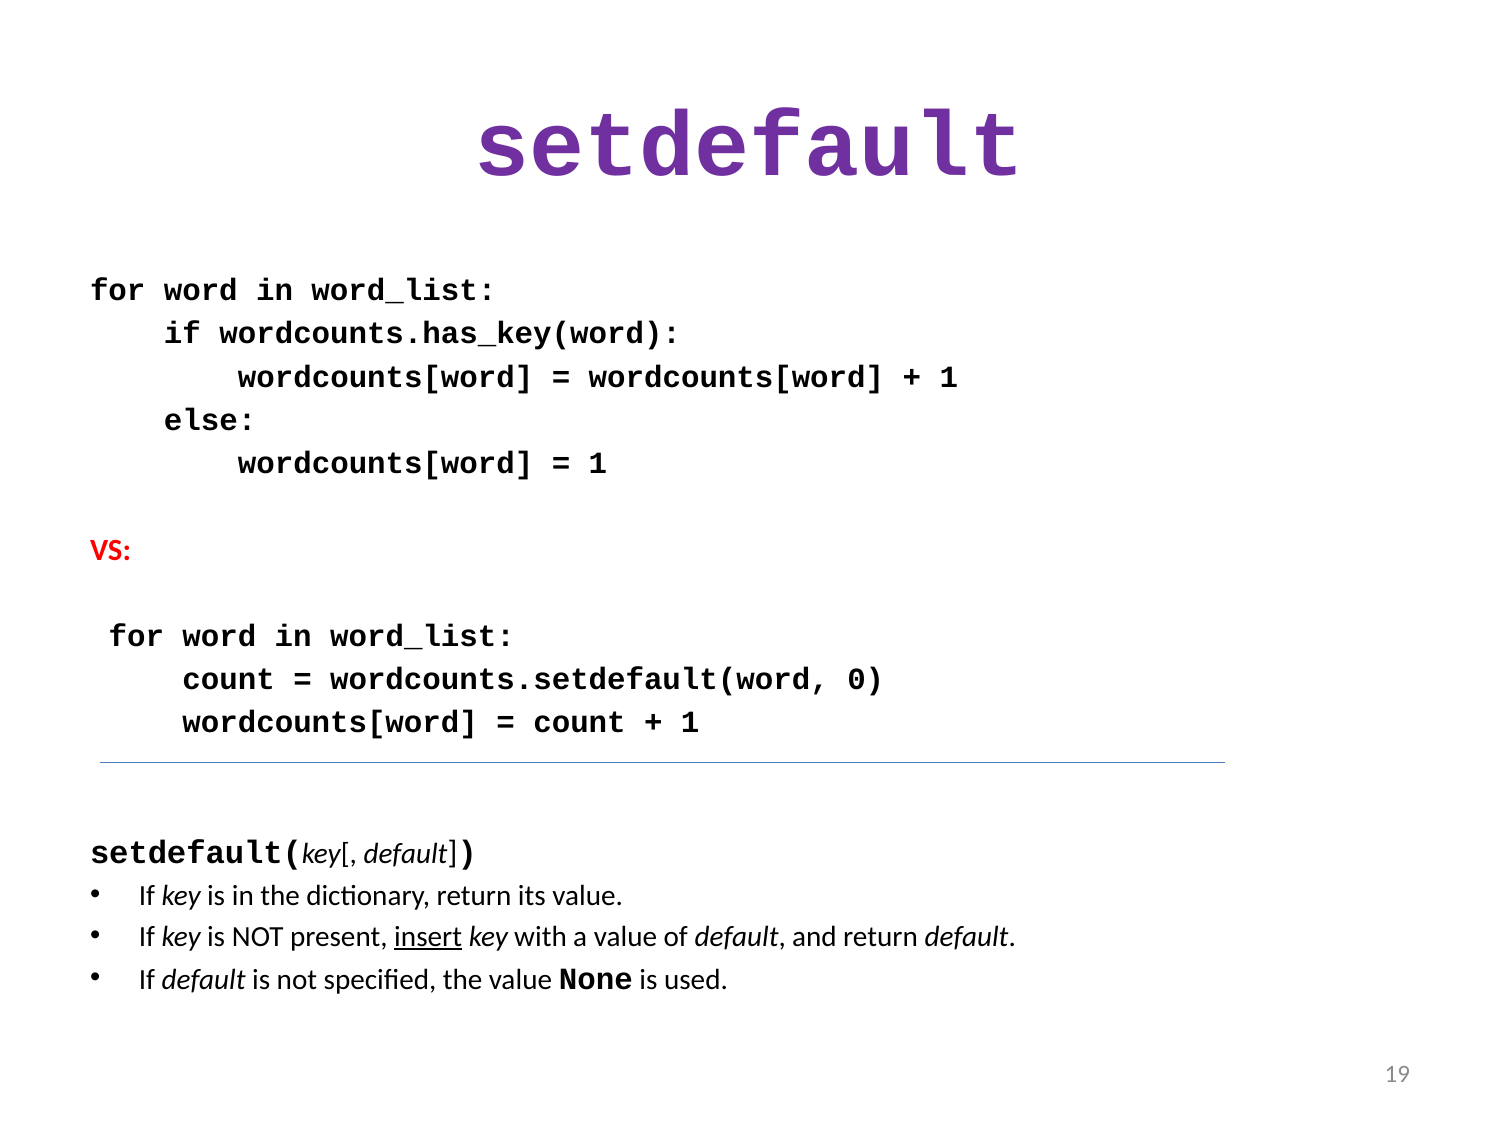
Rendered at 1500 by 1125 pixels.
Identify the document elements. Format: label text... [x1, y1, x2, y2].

slide_number 19 [1074, 1042, 1425, 1103]
title setdefault [75, 45, 1425, 233]
list for word in word_list: if wordcounts.has_key(word): wordcounts[word] = wordcounts[word] + 1 else: wordcounts[word] = 1 VS: for word in word_list: count = wordcounts.setdefault(word, 0) wordcounts[word] = count + 1 setdefault(key[, default]) If key is in the dictionary, return its value. If key is NOT present, insert key with a value of default, and return default. If default is not specified, the value None is used. [75, 262, 1425, 1005]
